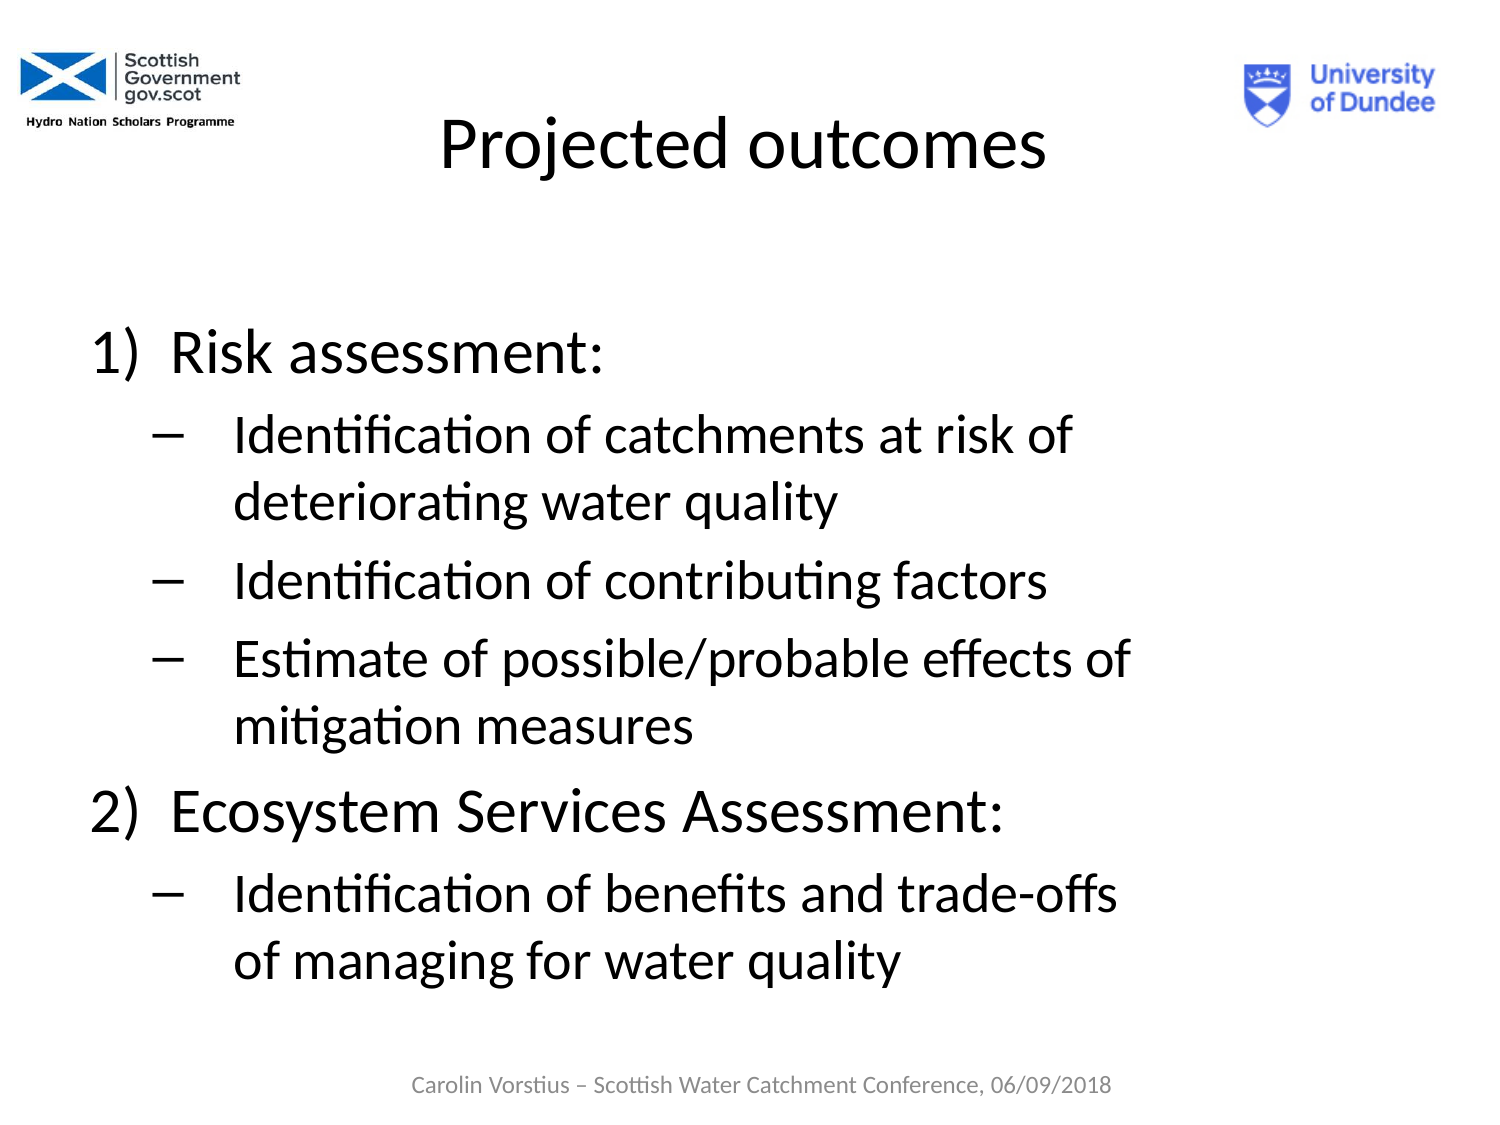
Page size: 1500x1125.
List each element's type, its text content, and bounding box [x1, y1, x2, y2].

picture [1222, 42, 1459, 152]
footer Carolin Vorstius – Scottish Water Catchment Conference, 06/09/2018 [385, 1054, 1140, 1114]
picture [17, 48, 243, 138]
title Projected outcomes [242, 45, 1247, 233]
text_box Risk assessment: Identification of catchments at risk of deteriorating water quality Identification of contributing factors Estimate of possible/probable effects of mitigation measures Ecosystem Services Assessment: Identification of benefits and trade-offs of managing for water quality [75, 302, 1164, 1005]
